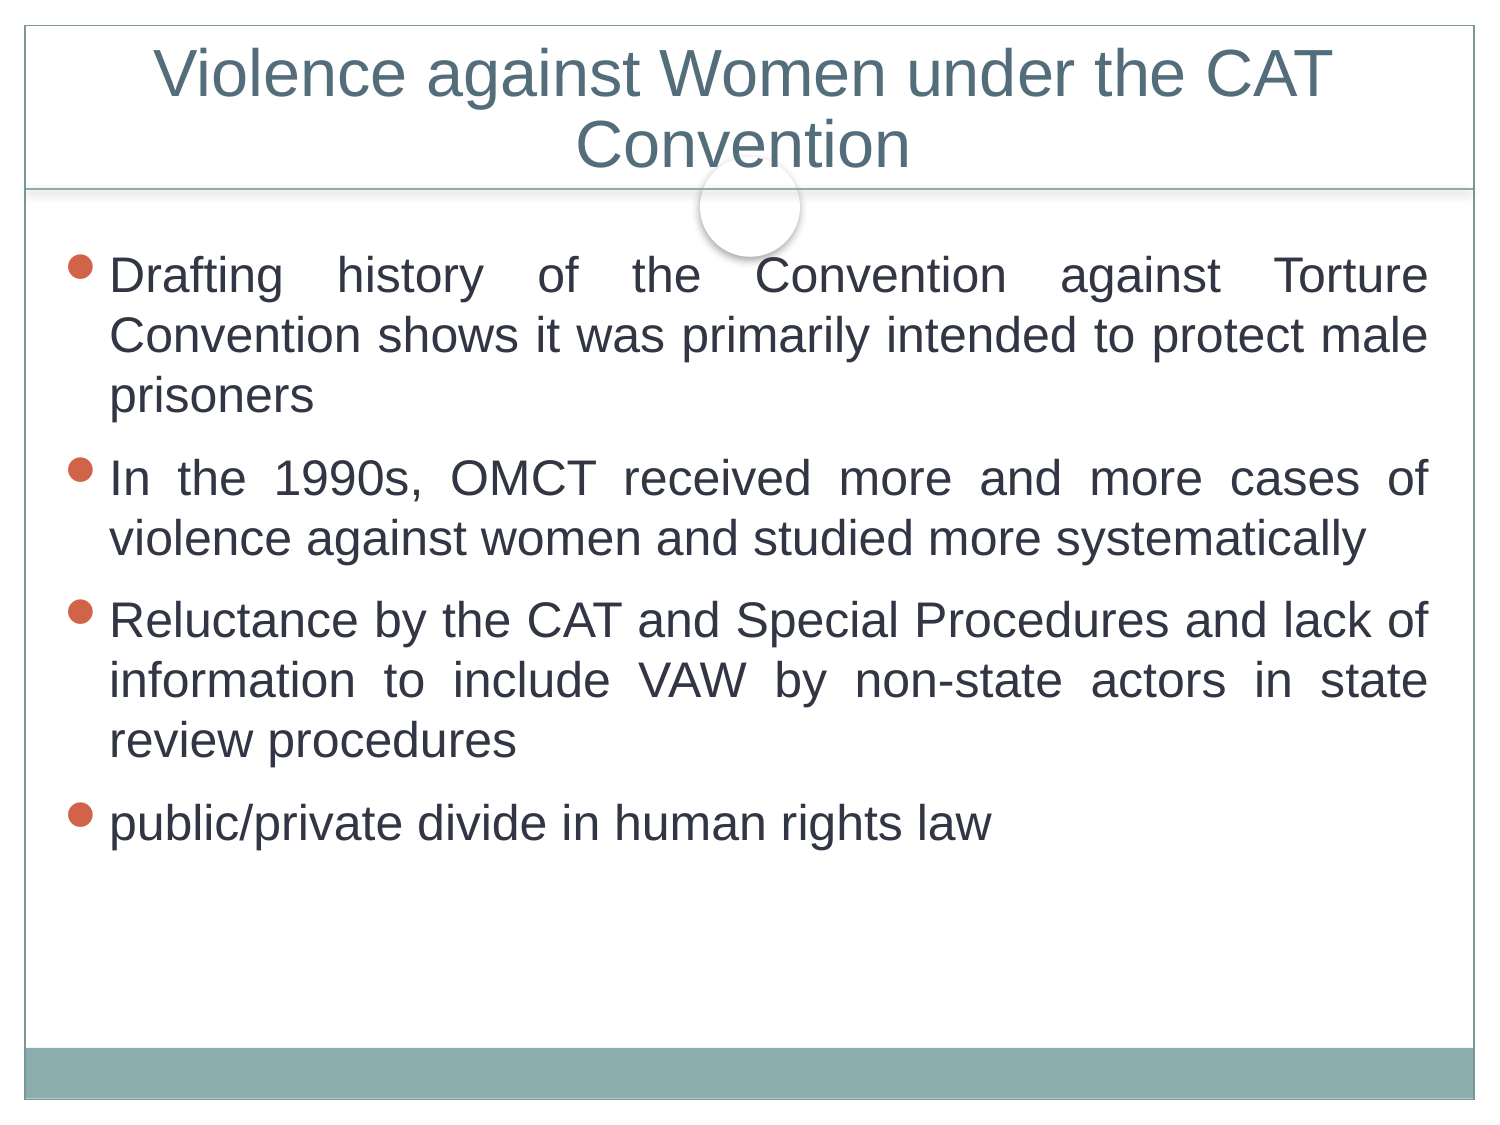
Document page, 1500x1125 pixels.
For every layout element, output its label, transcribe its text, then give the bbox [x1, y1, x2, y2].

list Drafting history of the Convention against Torture Convention shows it was primarily intended to protect male prisoners In the 1990s, OMCT received more and more cases of violence against women and studied more systematically Reluctance by the CAT and Special Procedures and lack of information to include VAW by non-state actors in state review procedures public/private divide in human rights law [49, 235, 1445, 1040]
title Violence against Women under the CAT Convention [49, 28, 1438, 192]
